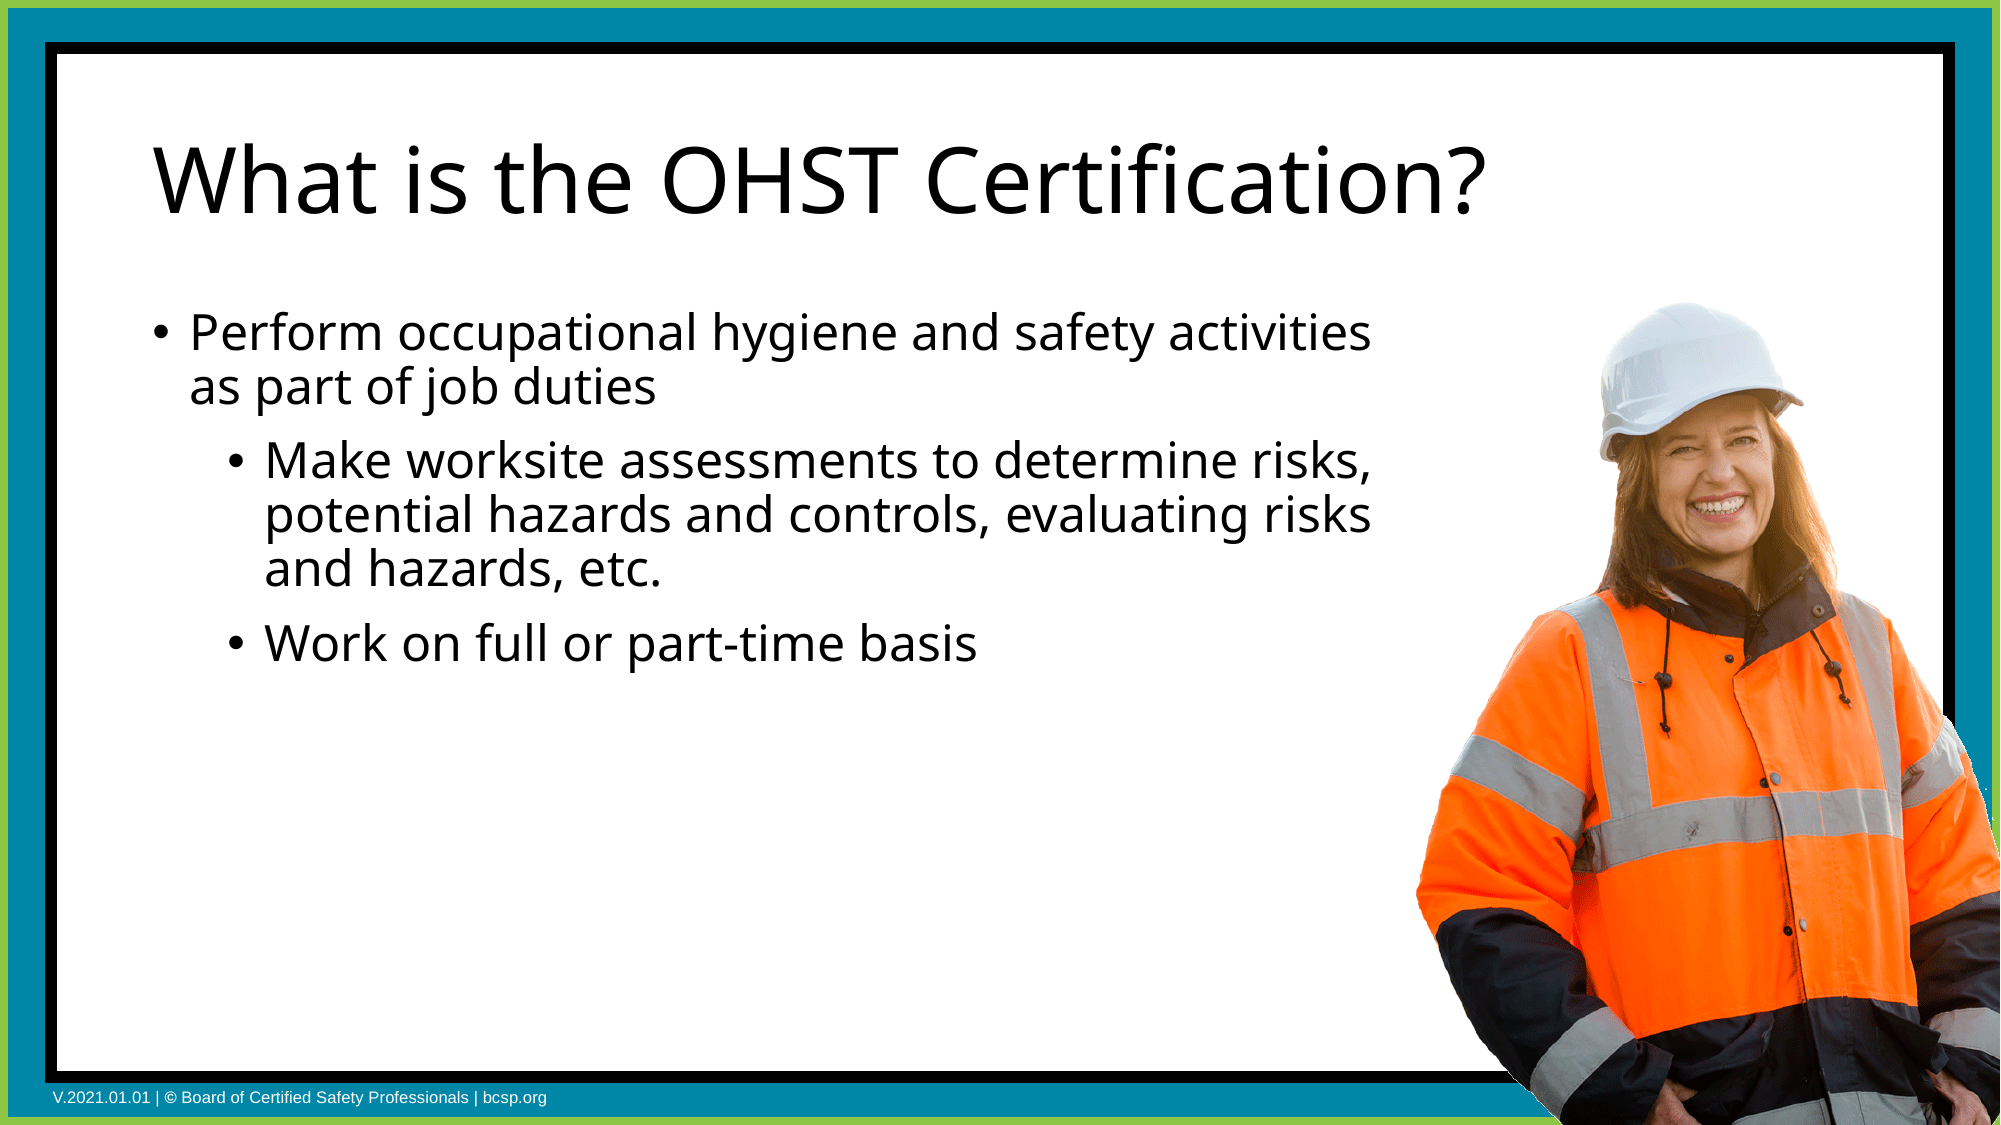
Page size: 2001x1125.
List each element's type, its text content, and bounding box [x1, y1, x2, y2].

picture [1377, 181, 2000, 1125]
list Perform occupational hygiene and safety activities as part of job duties Make worksite assessments to determine risks, potential hazards and controls, evaluating risks and hazards, etc. Work on full or part-time basis [137, 299, 1377, 1014]
title What is the OHST Certification? [137, 90, 1863, 278]
